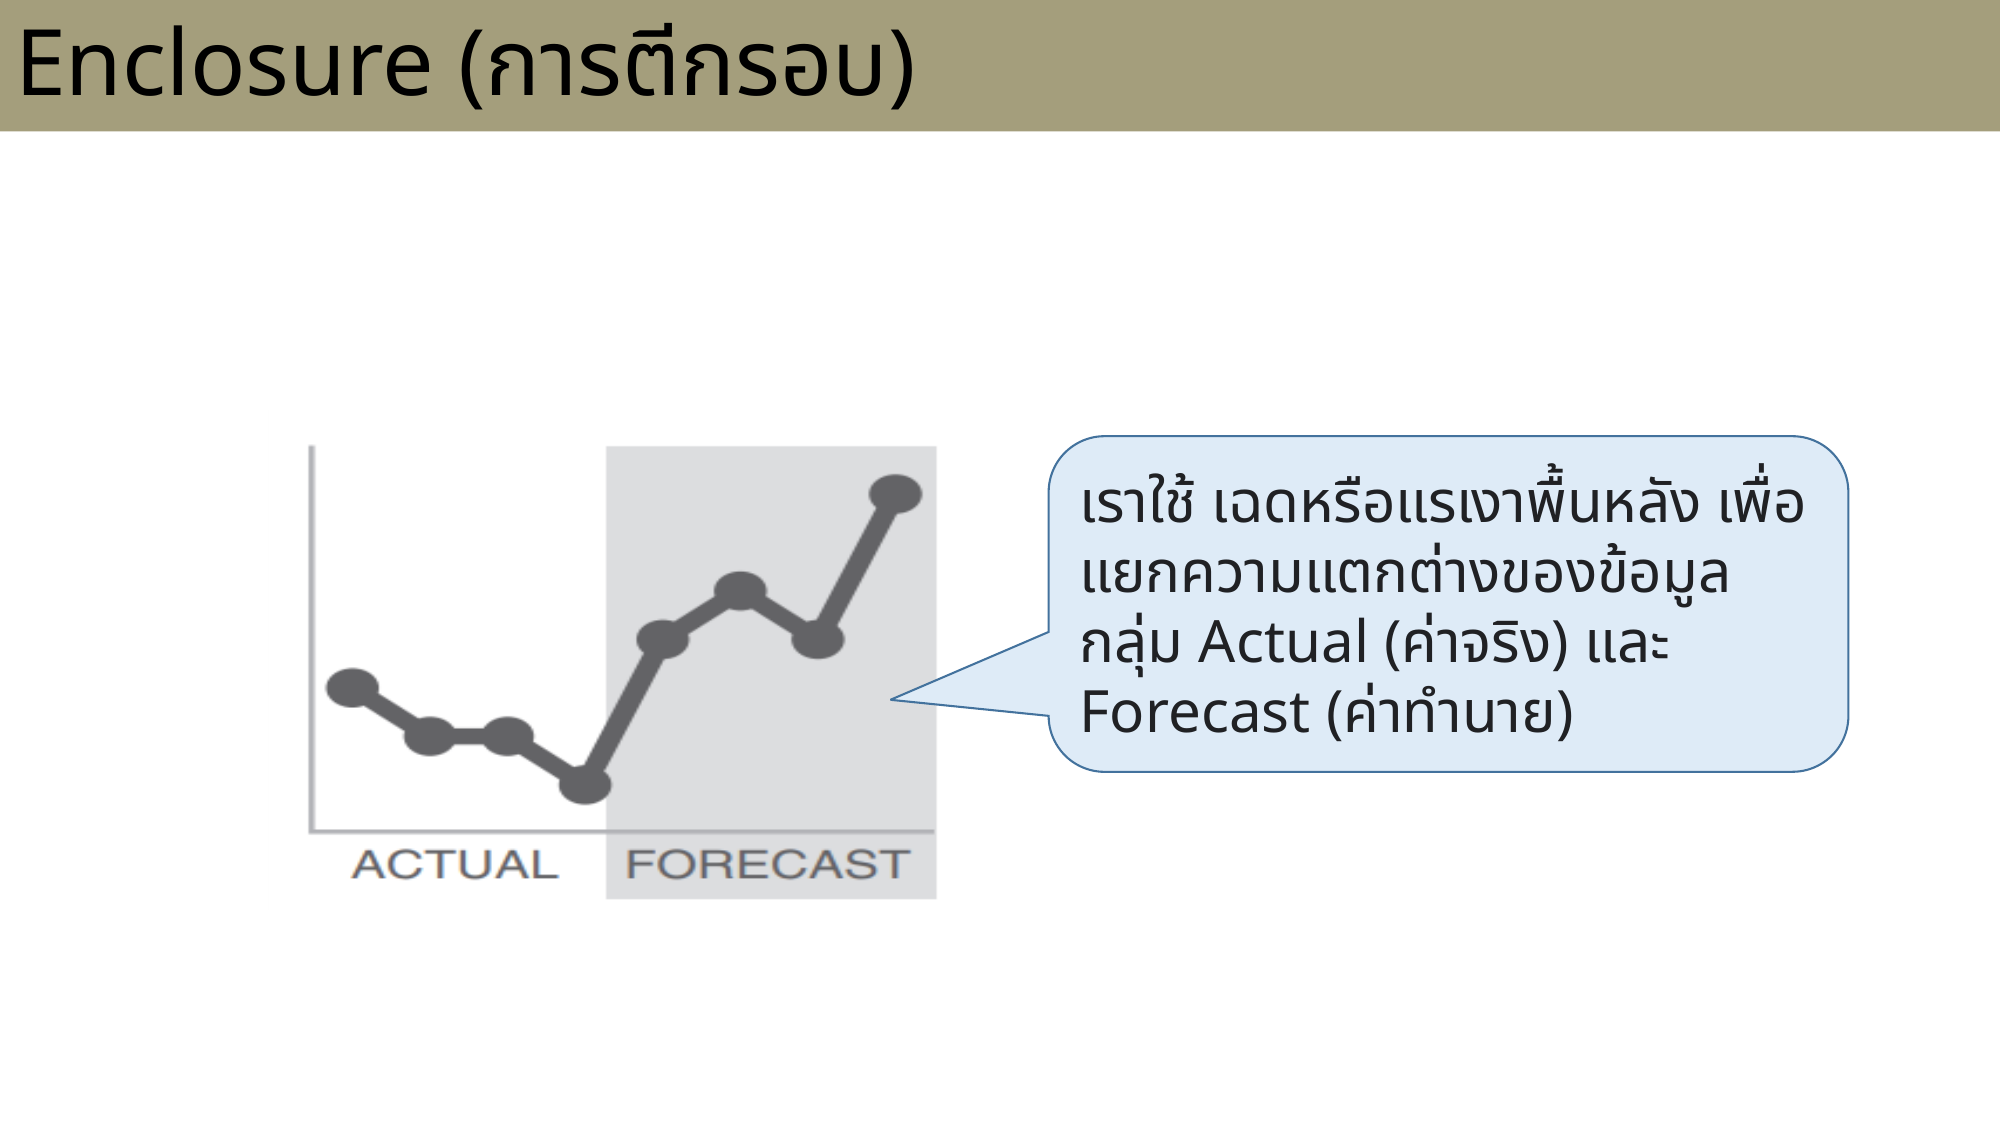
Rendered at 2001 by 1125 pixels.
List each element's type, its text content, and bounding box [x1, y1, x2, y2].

text_box เราใช้ เฉดหรือแรเงาพื้นหลัง เพื่อแยกความแตกต่างของข้อมูล กลุ่ม Actual (ค่าจริง) และ Forecast (ค่าทำนาย) [956, 435, 1850, 773]
picture [267, 409, 956, 910]
text_box Enclosure (การตีกรอบ) [0, 0, 2000, 132]
